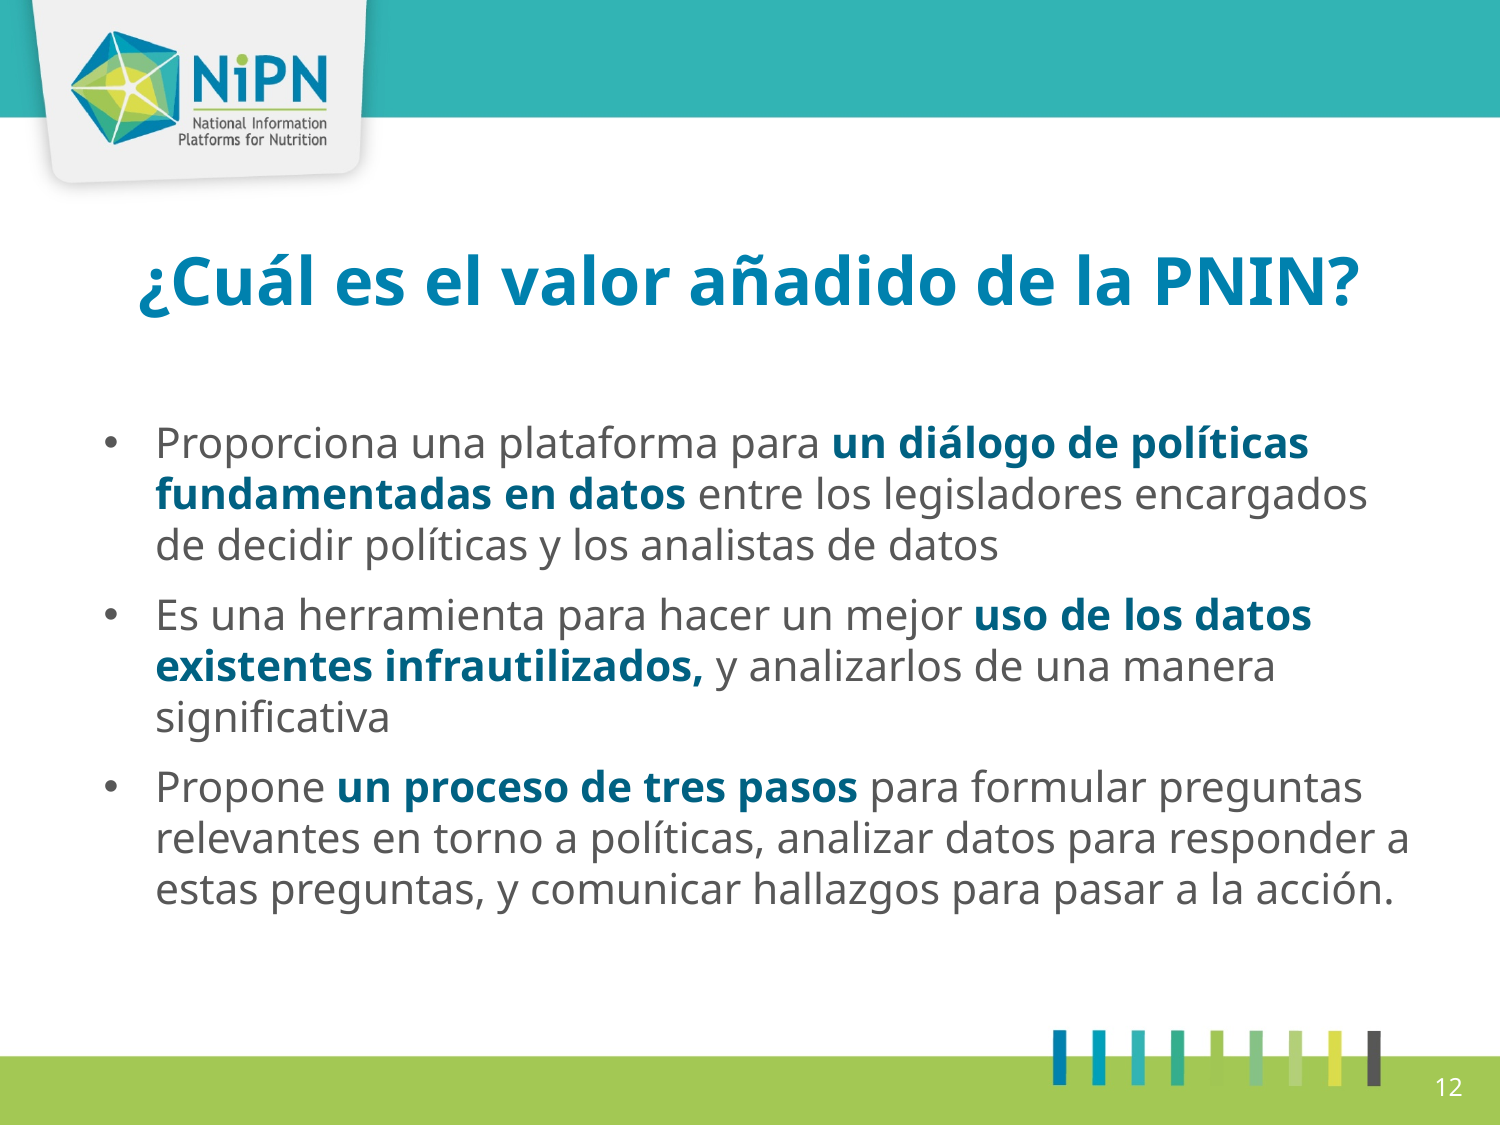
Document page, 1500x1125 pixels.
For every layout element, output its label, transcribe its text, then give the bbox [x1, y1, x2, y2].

slide_number 12 [1376, 1058, 1478, 1119]
list Proporciona una plataforma para un diálogo de políticas fundamentadas en datos entre los legisladores encargados de decidir políticas y los analistas de datos Es una herramienta para hacer un mejor uso de los datos existentes infrautilizados, y analizarlos de una manera significativa Propone un proceso de tres pasos para formular preguntas relevantes en torno a políticas, analizar datos para responder a estas preguntas, y comunicar hallazgos para pasar a la acción. [88, 408, 1436, 965]
title ¿Cuál es el valor añadido de la PNIN? [76, 196, 1424, 362]
picture [0, 0, 1500, 1125]
